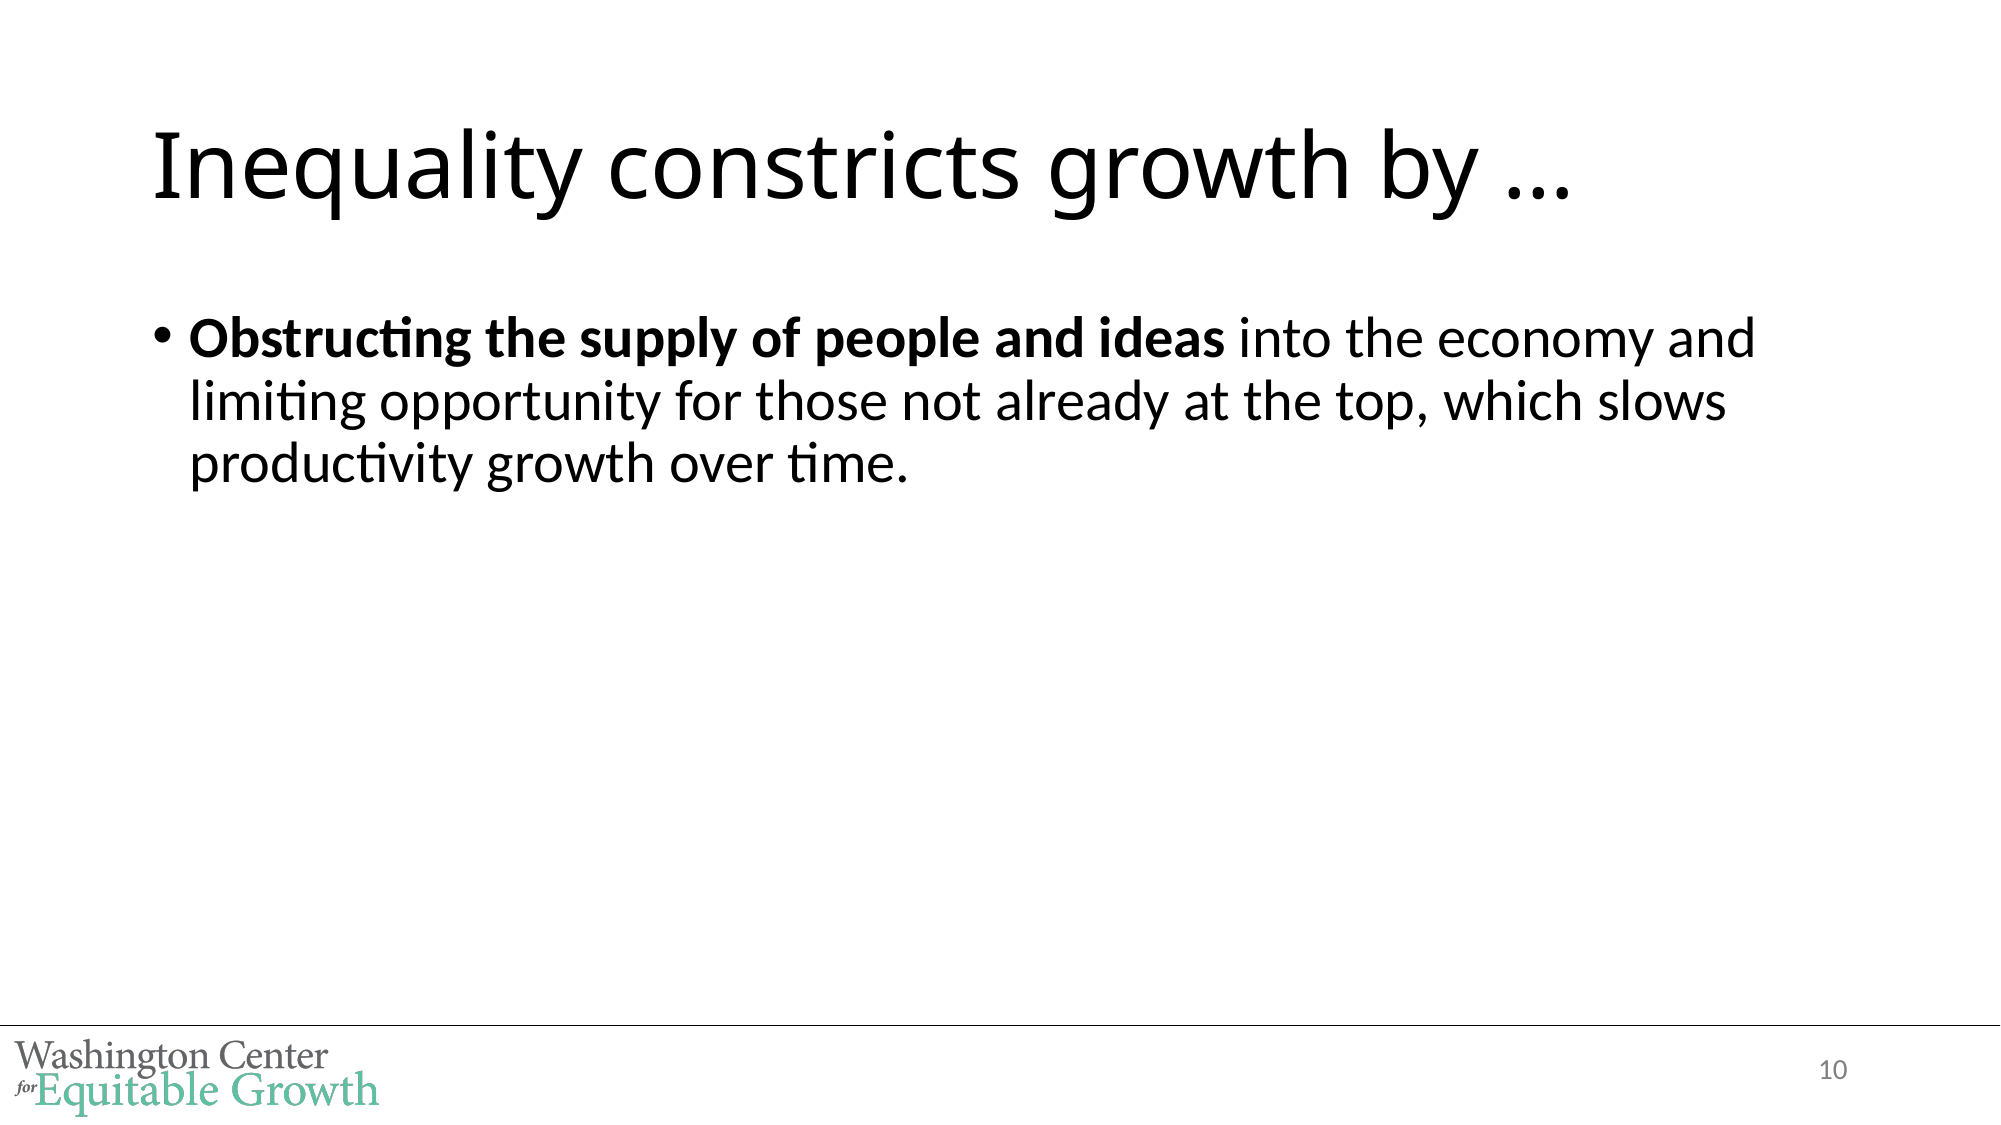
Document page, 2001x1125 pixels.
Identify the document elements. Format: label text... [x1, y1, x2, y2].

title Inequality constricts growth by … [137, 59, 1863, 278]
list Obstructing the supply of people and ideas into the economy and limiting opportunity for those not already at the top, which slows productivity growth over time. [137, 299, 1863, 1014]
